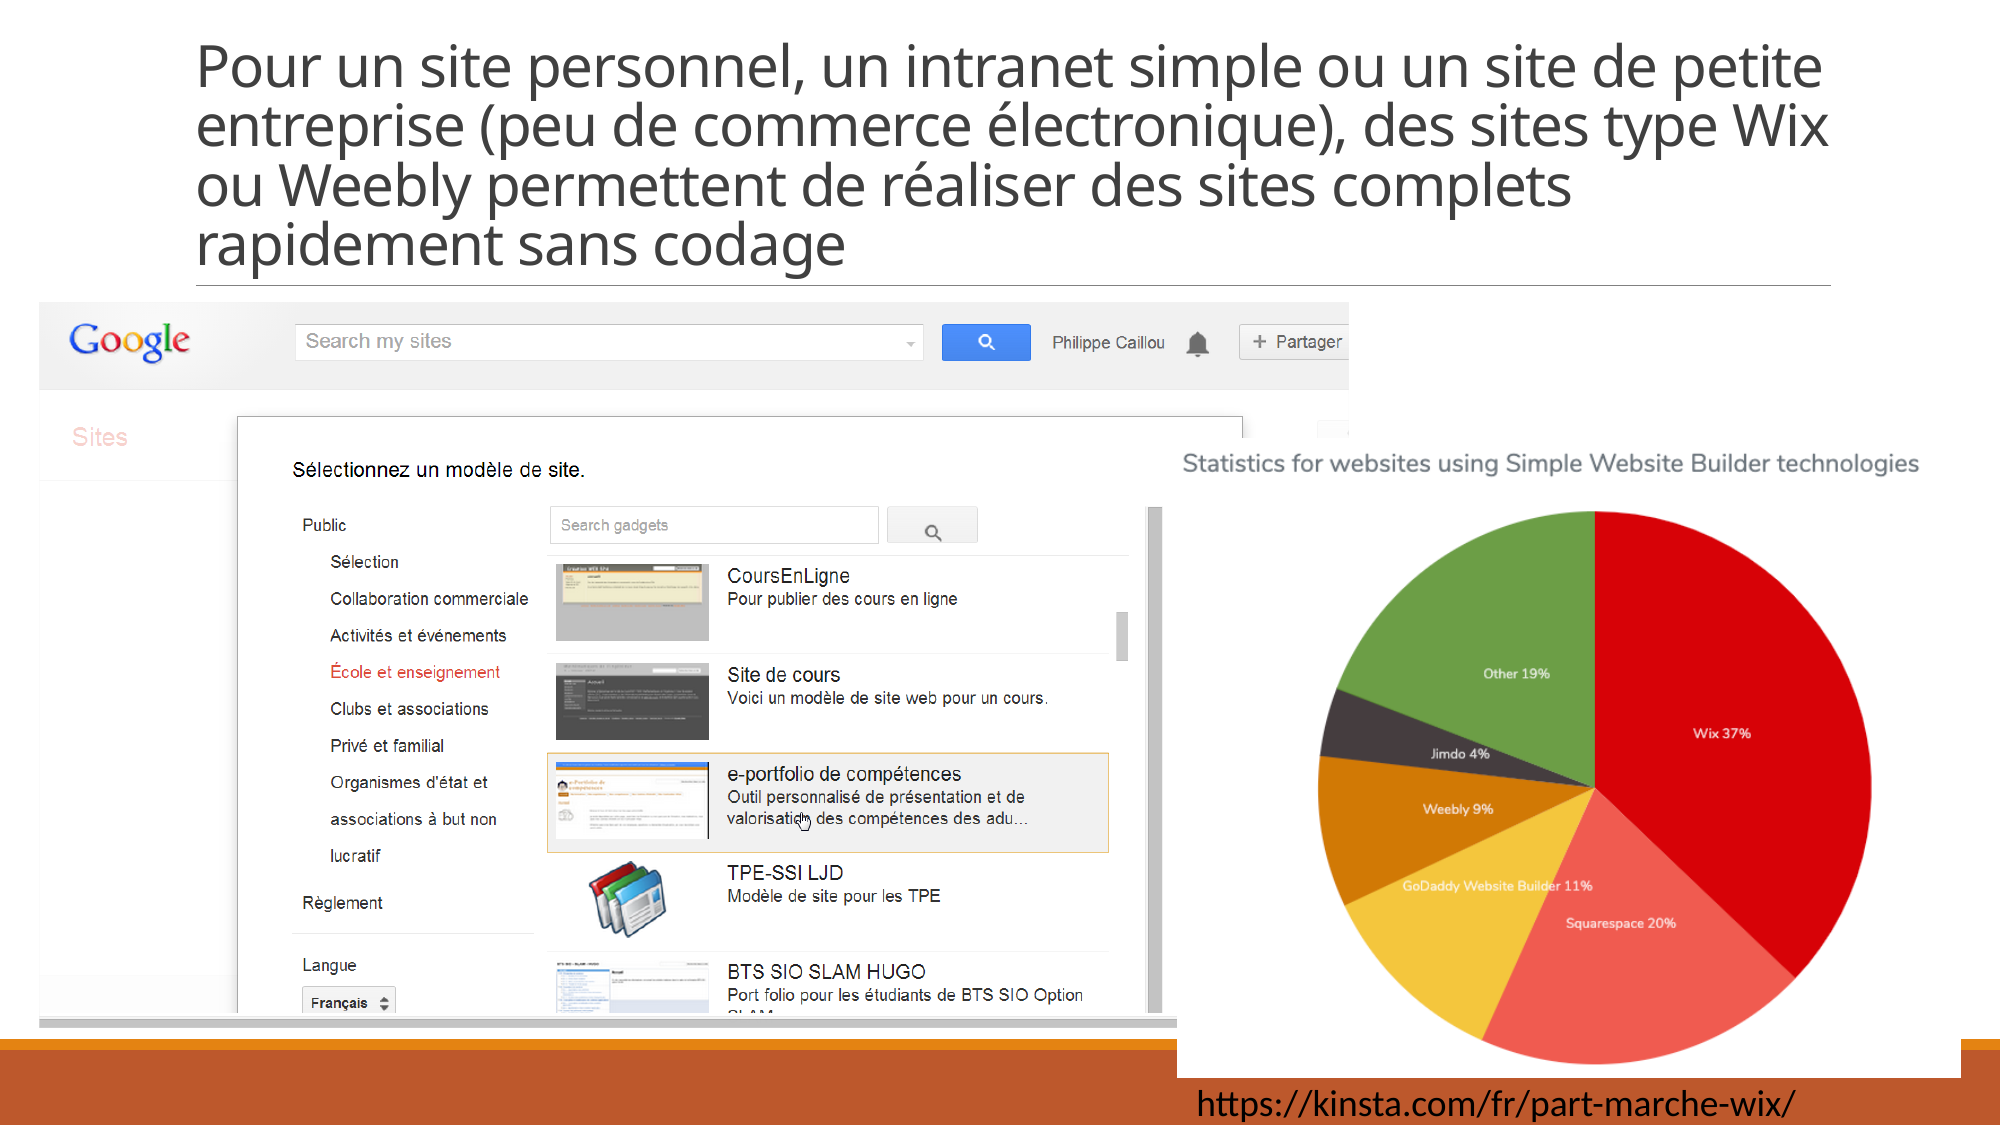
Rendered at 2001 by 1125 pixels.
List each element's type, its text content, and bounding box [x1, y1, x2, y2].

title Pour un site personnel, un intranet simple ou un site de petite entreprise (peu de commerce électronique), des sites type Wix ou Weebly permettent de réaliser des sites complets rapidement sans codage [180, 47, 1881, 285]
text_box https://kinsta.com/fr/part-marche-wix/ [1181, 1089, 1812, 1125]
picture [39, 302, 1961, 1079]
